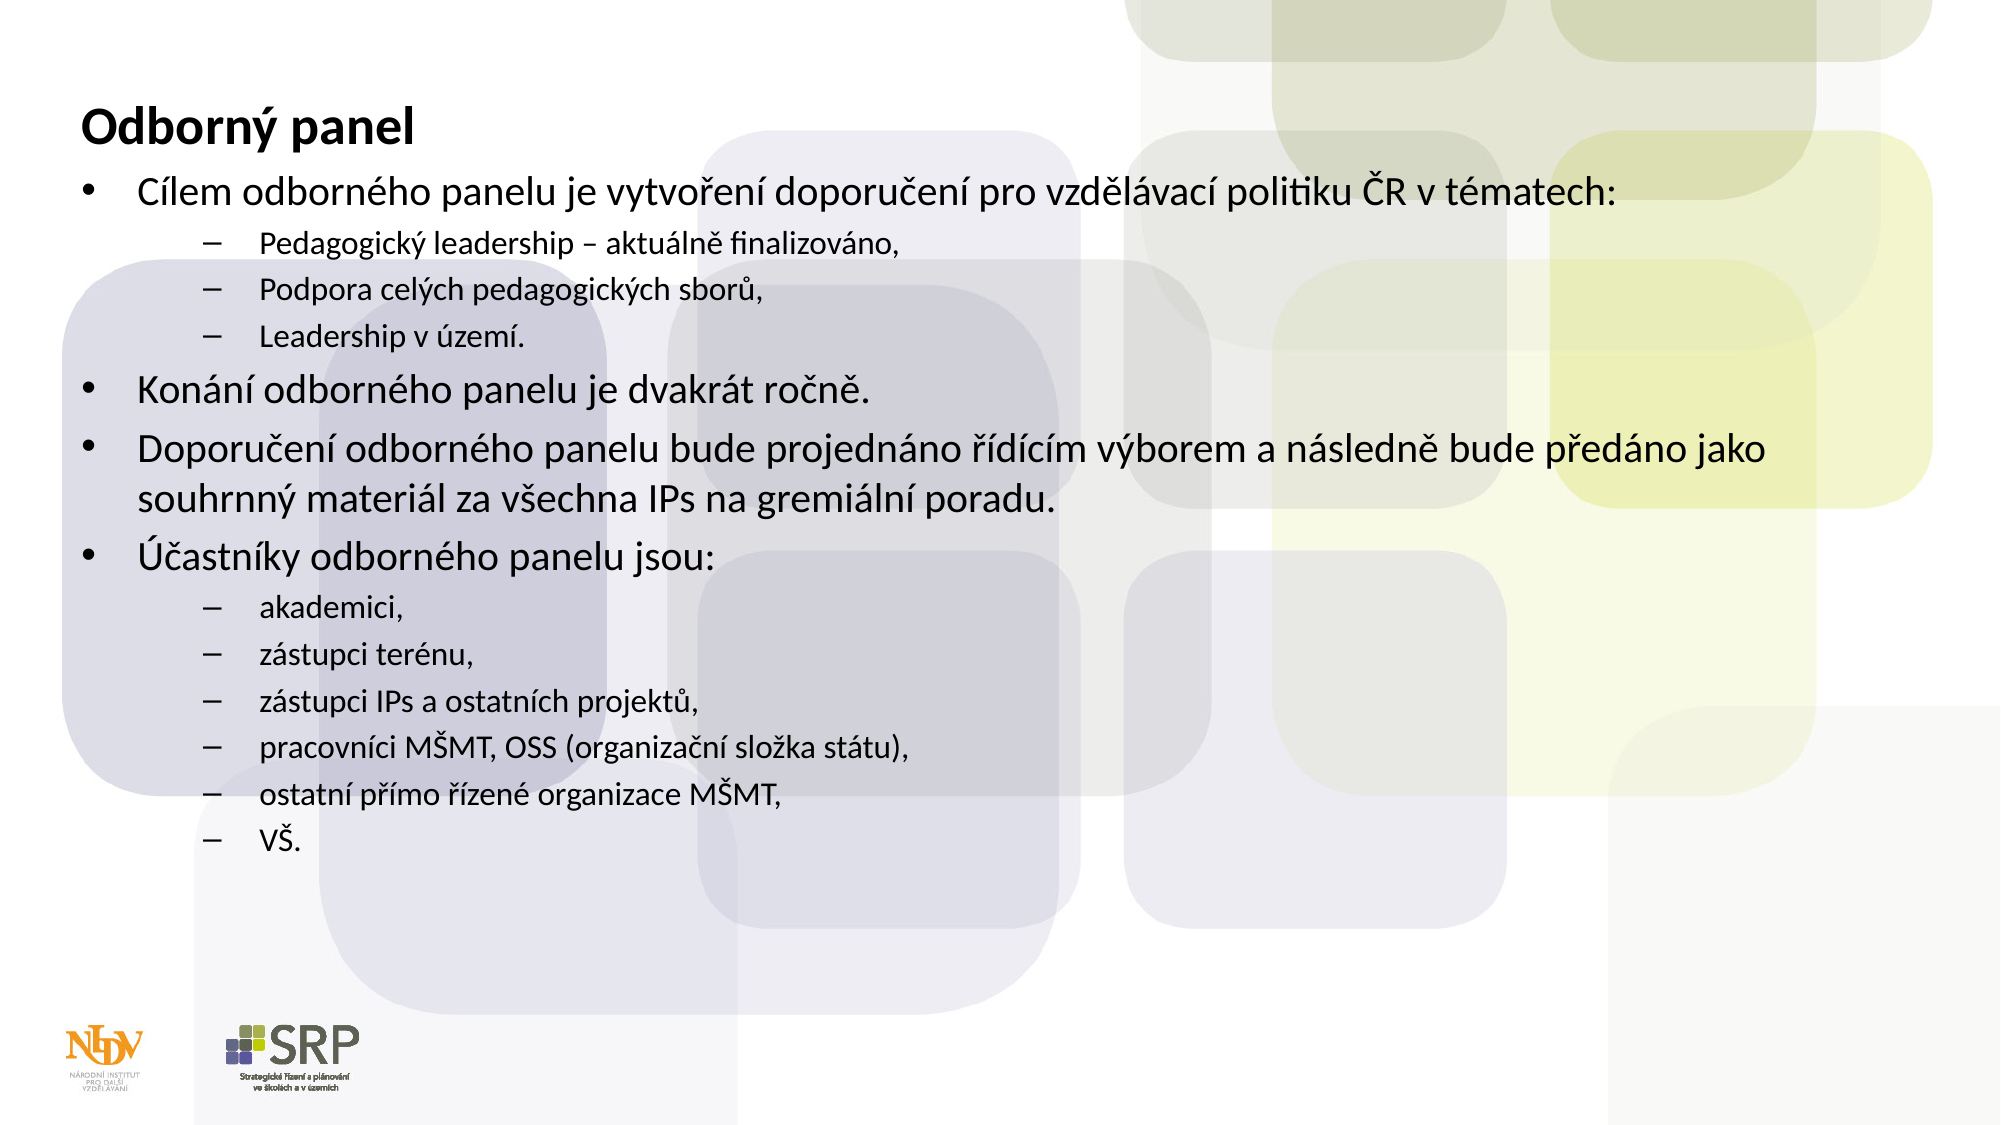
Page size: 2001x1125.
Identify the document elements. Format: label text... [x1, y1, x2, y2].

picture [0, 0, 2001, 1125]
text_box Odborný panel Cílem odborného panelu je vytvoření doporučení pro vzdělávací politiku ČR v tématech: Pedagogický leadership – aktuálně finalizováno, Podpora celých pedagogických sborů, Leadership v území. Konání odborného panelu je dvakrát ročně. Doporučení odborného panelu bude projednáno řídícím výborem a následně bude předáno jako souhrnný materiál za všechna IPs na gremiální poradu. Účastníky odborného panelu jsou: akademici, zástupci terénu, zástupci IPs a ostatních projektů, pracovníci MŠMT, OSS (organizační složka státu), ostatní přímo řízené organizace MŠMT, VŠ. [66, 83, 1909, 866]
